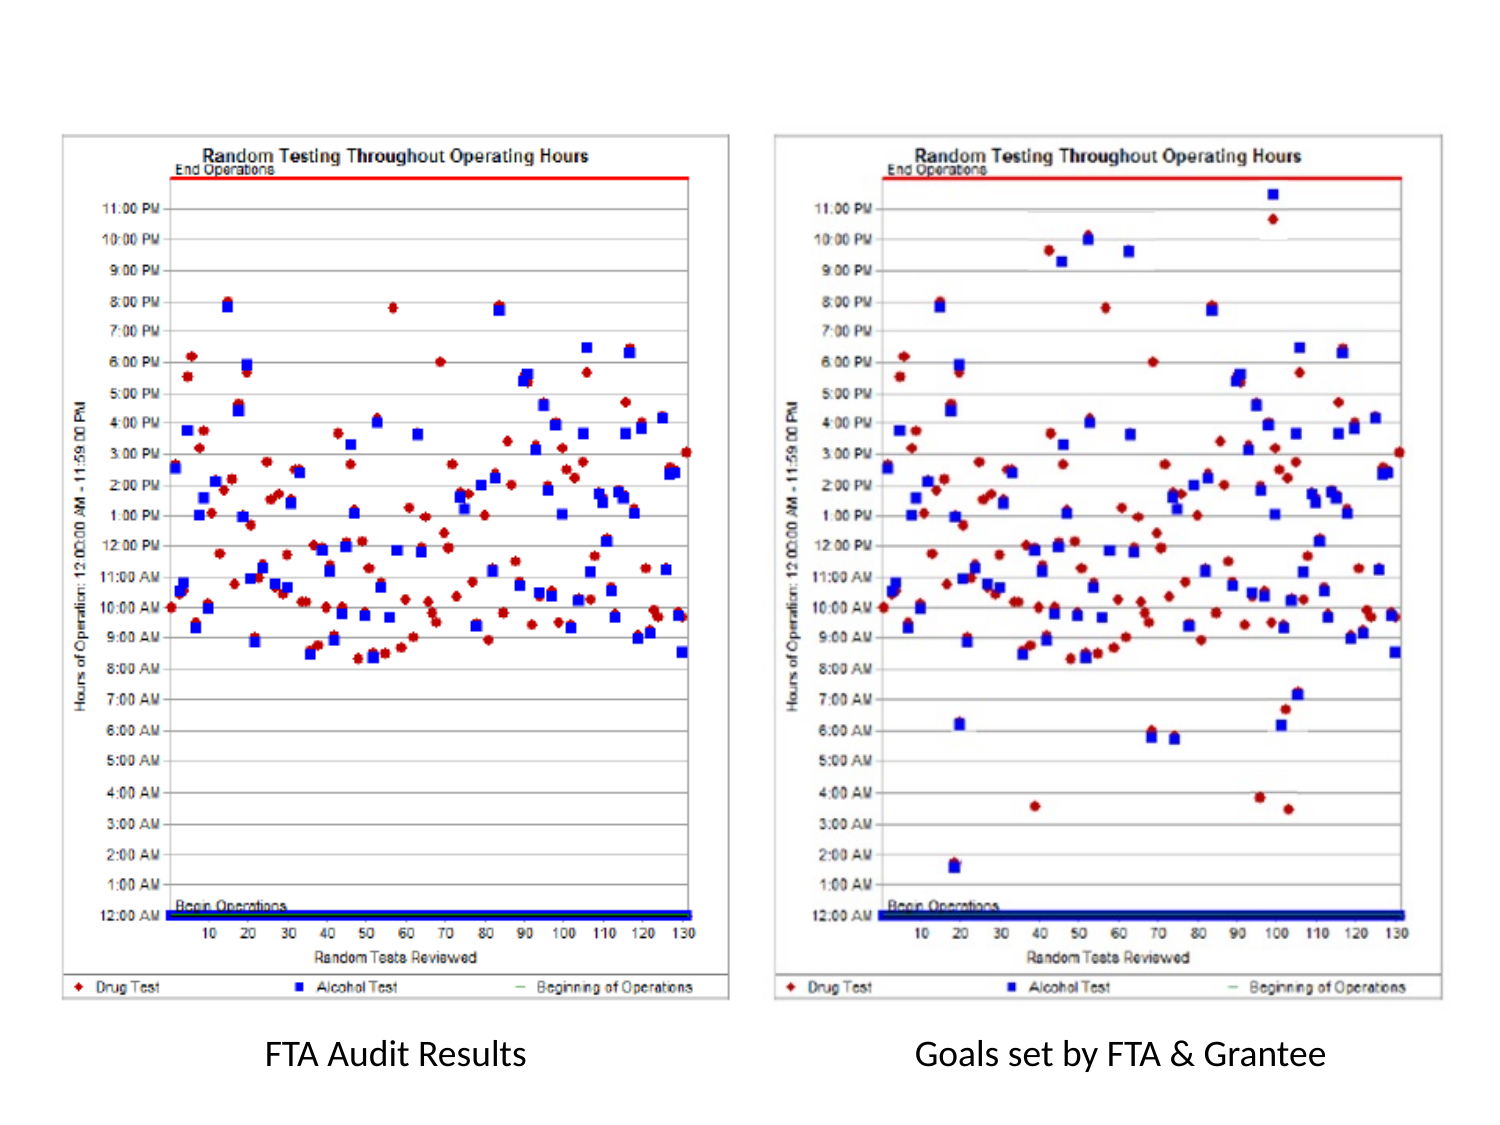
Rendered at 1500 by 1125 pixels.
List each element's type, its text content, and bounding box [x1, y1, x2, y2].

picture [49, 124, 745, 1011]
text_box Goals set by FTA & Grantee [899, 1021, 1438, 1082]
text_box FTA Audit Results [249, 1021, 600, 1082]
picture [762, 124, 1457, 1012]
